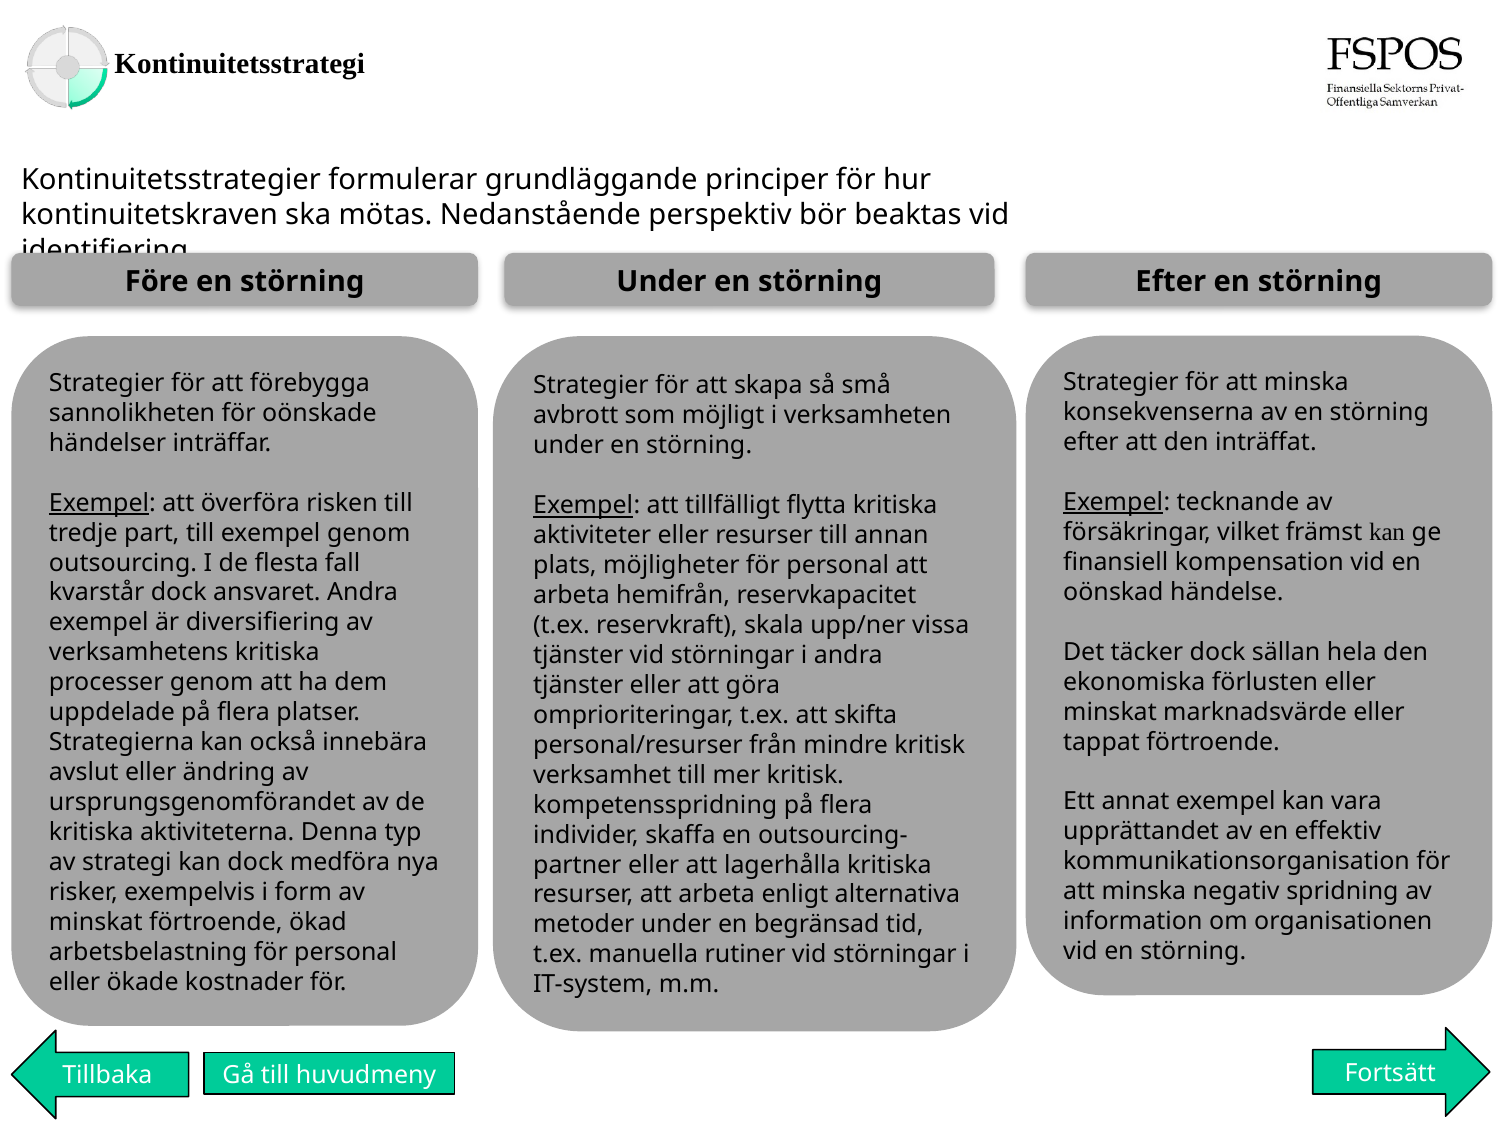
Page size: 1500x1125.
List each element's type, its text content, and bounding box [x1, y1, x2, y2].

text_box Strategier för att skapa så små avbrott som möjligt i verksamheten under en störning. Exempel: att tillfälligt flytta kritiska aktiviteter eller resurser till annan plats, möjligheter för personal att arbeta hemifrån, reservkapacitet (t.ex. reservkraft), skala upp/ner vissa tjänster vid störningar i andra tjänster eller att göra omprioriteringar, t.ex. att skifta personal/resurser från mindre kritisk verksamhet till mer kritisk. kompetensspridning på flera individer, skaffa en outsourcing-partner eller att lagerhålla kritiska resurser, att arbeta enligt alternativa metoder under en begränsad tid, t.ex. manuella rutiner vid störningar i IT-system, m.m. [492, 336, 1017, 1032]
text_box Kontinuitetsstrategi [115, 37, 381, 87]
text_box Under en störning [503, 252, 996, 307]
text_box Fortsätt [1310, 1025, 1492, 1119]
picture [1311, 17, 1476, 119]
text_box [0, 1027, 204, 1122]
picture [23, 23, 111, 111]
text_box Strategier för att förebygga sannolikheten för oönskade händelser inträffar. Exempel: att överföra risken till tredje part, till exempel genom outsourcing. I de flesta fall kvarstår dock ansvaret. Andra exempel är diversifiering av verksamhetens kritiska processer genom att ha dem uppdelade på flera platser. Strategierna kan också innebära avslut eller ändring av ursprungsgenomförandet av de kritiska aktiviteterna. Denna typ av strategi kan dock medföra nya risker, exempelvis i form av minskat förtroende, ökad arbetsbelastning för personal eller ökade kostnader för. [11, 336, 479, 1026]
text_box Gå till huvudmeny [204, 1051, 457, 1096]
text_box Före en störning [10, 252, 479, 307]
text_box Efter en störning [1024, 252, 1494, 307]
text_box Strategier för att minska konsekvenserna av en störning efter att den inträffat. Exempel: tecknande av försäkringar, vilket främst kan ge finansiell kompensation vid en oönskad händelse. Det täcker dock sällan hela den ekonomiska förlusten eller minskat marknadsvärde eller tappat förtroende. Ett annat exempel kan vara upprättandet av en effektiv kommunikationsorganisation för att minska negativ spridning av information om organisationen vid en störning. [1025, 335, 1493, 996]
text_box Kontinuitetsstrategier formulerar grundläggande principer för hur kontinuitetskraven ska mötas. Nedanstående perspektiv bör beaktas vid identifiering. [0, 147, 1179, 280]
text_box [11, 1029, 189, 1119]
